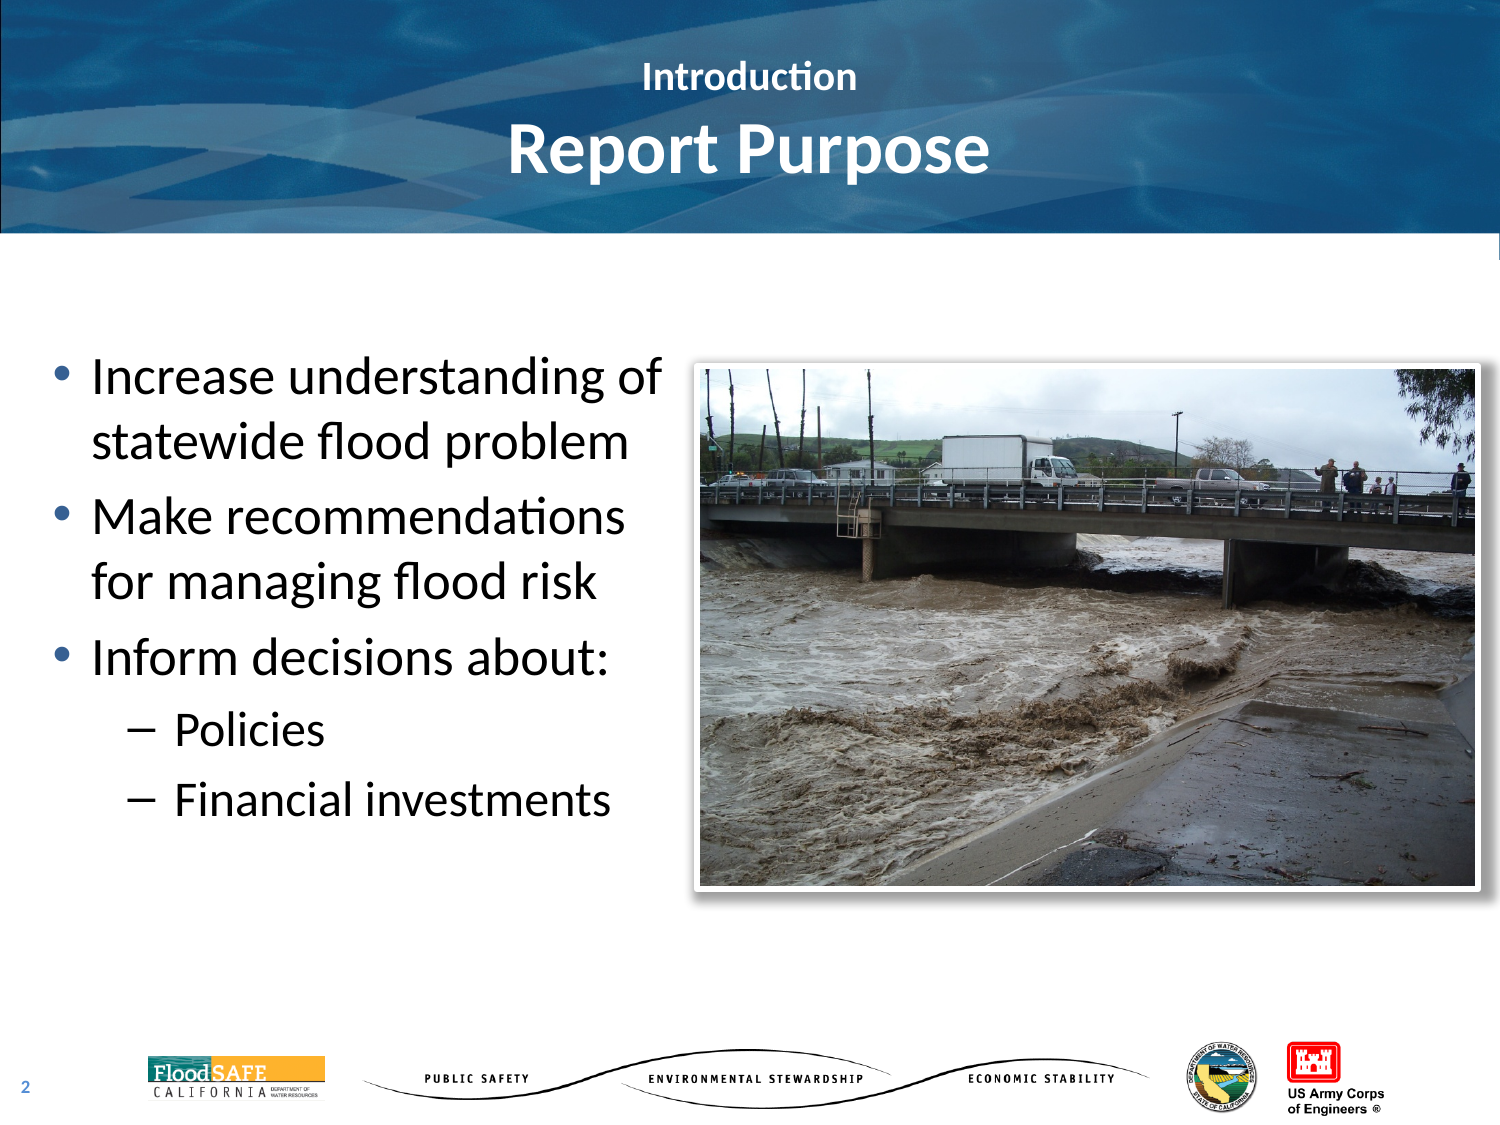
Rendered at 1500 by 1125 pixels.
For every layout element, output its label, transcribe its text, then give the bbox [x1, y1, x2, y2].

slide_number 2 [0, 1047, 56, 1125]
picture [1281, 1039, 1390, 1118]
picture [699, 369, 1476, 887]
picture [148, 1063, 325, 1101]
title Introduction Report Purpose [0, 0, 1500, 238]
picture [1184, 1036, 1260, 1116]
picture [362, 1049, 1150, 1109]
list Increase understanding of statewide flood problem Make recommendations for managing flood risk Inform decisions about: Policies Financial investments [37, 332, 700, 1063]
